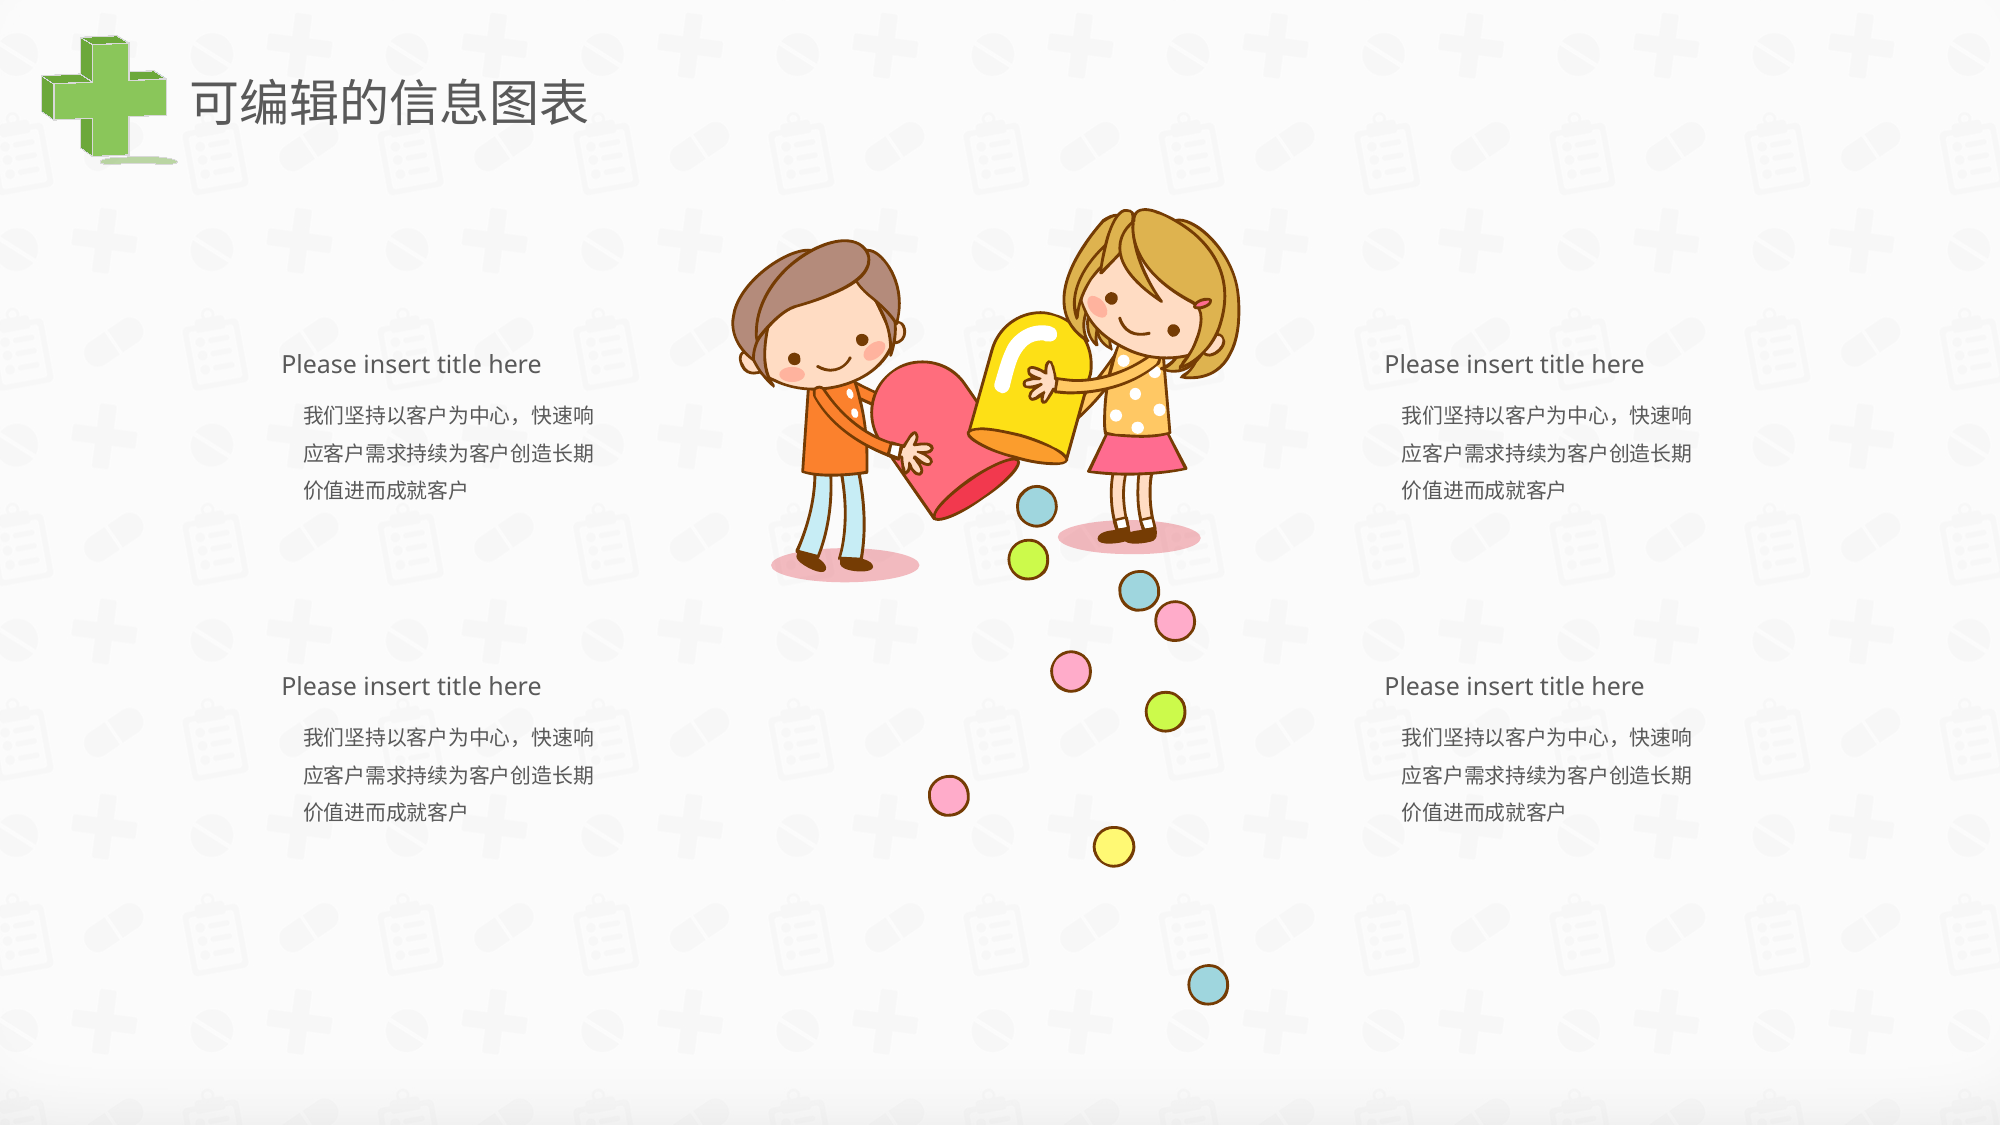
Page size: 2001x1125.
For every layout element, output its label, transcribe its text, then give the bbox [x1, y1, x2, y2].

text_box 我们坚持以客户为中心，快速响应客户需求持续为客户创造长期价值进而成就客户 [288, 383, 613, 511]
text_box 我们坚持以客户为中心，快速响应客户需求持续为客户创造长期价值进而成就客户 [1386, 705, 1712, 833]
text_box Please insert title here [1369, 326, 1742, 386]
text_box Please insert title here [266, 648, 638, 708]
text_box Please insert title here [1369, 648, 1742, 708]
text_box Please insert title here [266, 326, 638, 386]
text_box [725, 199, 1251, 1007]
text_box 我们坚持以客户为中心，快速响应客户需求持续为客户创造长期价值进而成就客户 [1386, 383, 1712, 511]
text_box 我们坚持以客户为中心，快速响应客户需求持续为客户创造长期价值进而成就客户 [288, 705, 613, 833]
text_box 可编辑的信息图表 [174, 59, 947, 150]
